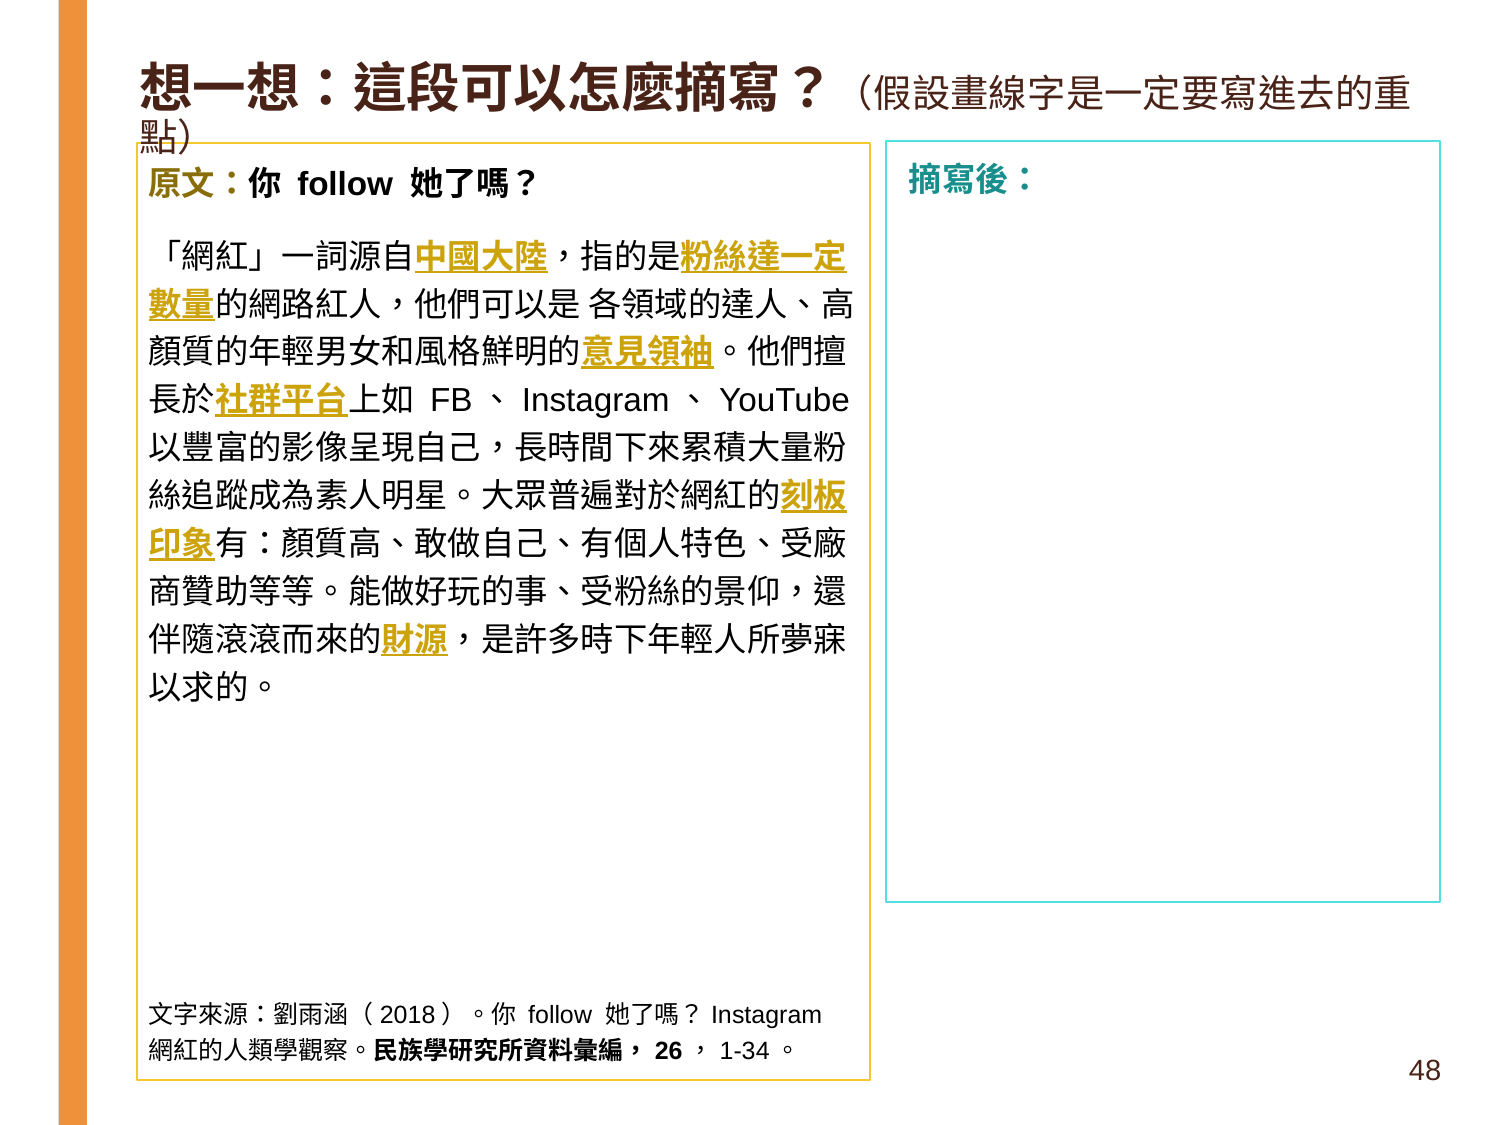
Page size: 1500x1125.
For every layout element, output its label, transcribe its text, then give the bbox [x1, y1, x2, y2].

text_box [134, 168, 873, 1083]
text_box 摘寫後： [894, 168, 1441, 206]
text_box [884, 168, 1443, 904]
title 想一想：這段可以怎麼摘寫？（假設畫線字是一定要寫進去的重點） [124, 53, 1488, 168]
slide_number 48 [1259, 1035, 1457, 1102]
list 原文：你 follow 她了嗎？ 「網紅」一詞源自中國大陸，指的是粉絲達一定數量的網路紅人，他們可以是 各領域的達人、高顏質的年輕男女和風格鮮明的意見領袖。他們擅長於社群平台上如 FB、Instagram、YouTube 以豐富的影像呈現自己，長時間下來累積大量粉絲追蹤成為素人明星。大眾普遍對於網紅的刻板印象有：顏質高、敢做自己、有個人特色、受廠商贊助等等。能做好玩的事、受粉絲的景仰，還伴隨滾滾而來的財源，是許多時下年輕人所夢寐以求的。 文字來源：劉雨涵（2018）。你 follow 她了嗎？Instagram 網紅的人類學觀察。民族學研究所資料彙編，26，1-34。 [133, 168, 871, 692]
